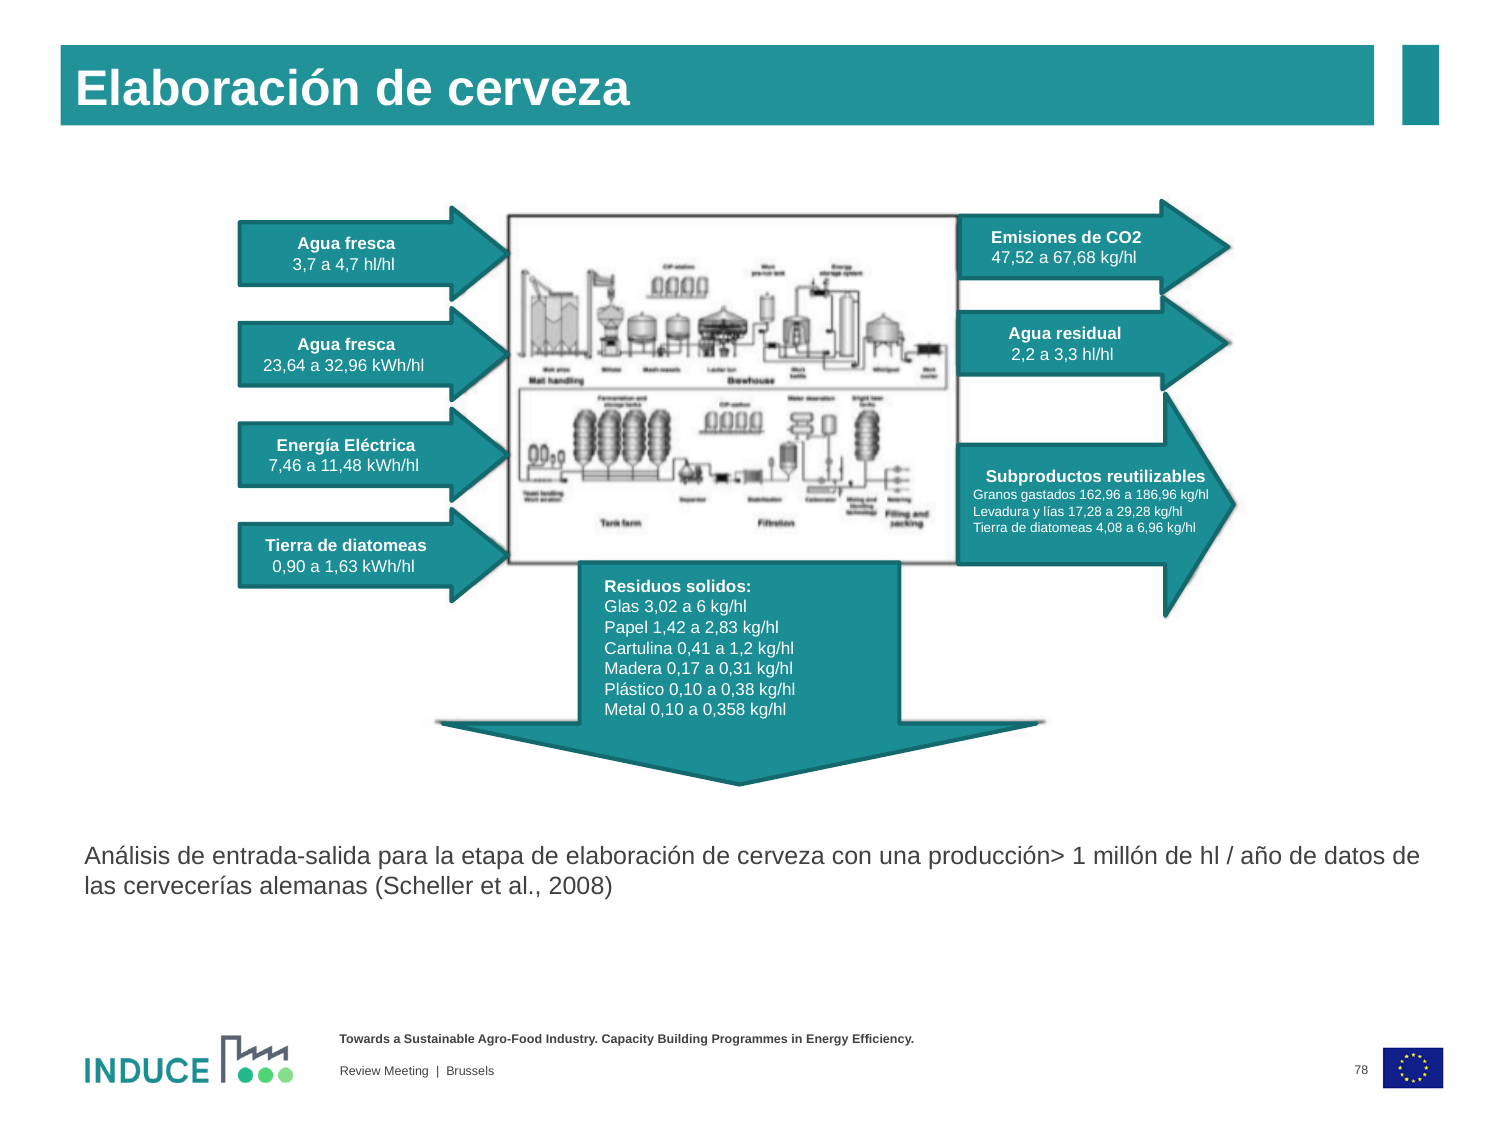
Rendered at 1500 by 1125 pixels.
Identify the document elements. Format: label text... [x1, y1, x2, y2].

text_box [239, 207, 509, 301]
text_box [959, 200, 1229, 294]
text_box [239, 408, 509, 502]
picture [1373, 1038, 1450, 1094]
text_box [239, 307, 509, 401]
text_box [958, 393, 1234, 616]
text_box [239, 508, 509, 602]
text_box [958, 296, 1227, 390]
picture [221, 193, 1371, 786]
text_box [1402, 44, 1440, 126]
picture [83, 1033, 295, 1085]
text_box Elaboración de cerveza [60, 45, 1375, 126]
slide_number 78 [1289, 1055, 1375, 1085]
text_box Análisis de entrada-salida para la etapa de elaboración de cerveza con una producción> 1 millón de hl / año de datos de las cervecerías alemanas (Scheller et al., 2008) [69, 832, 1449, 907]
footer Review Meeting | Brussels [324, 1055, 1151, 1085]
